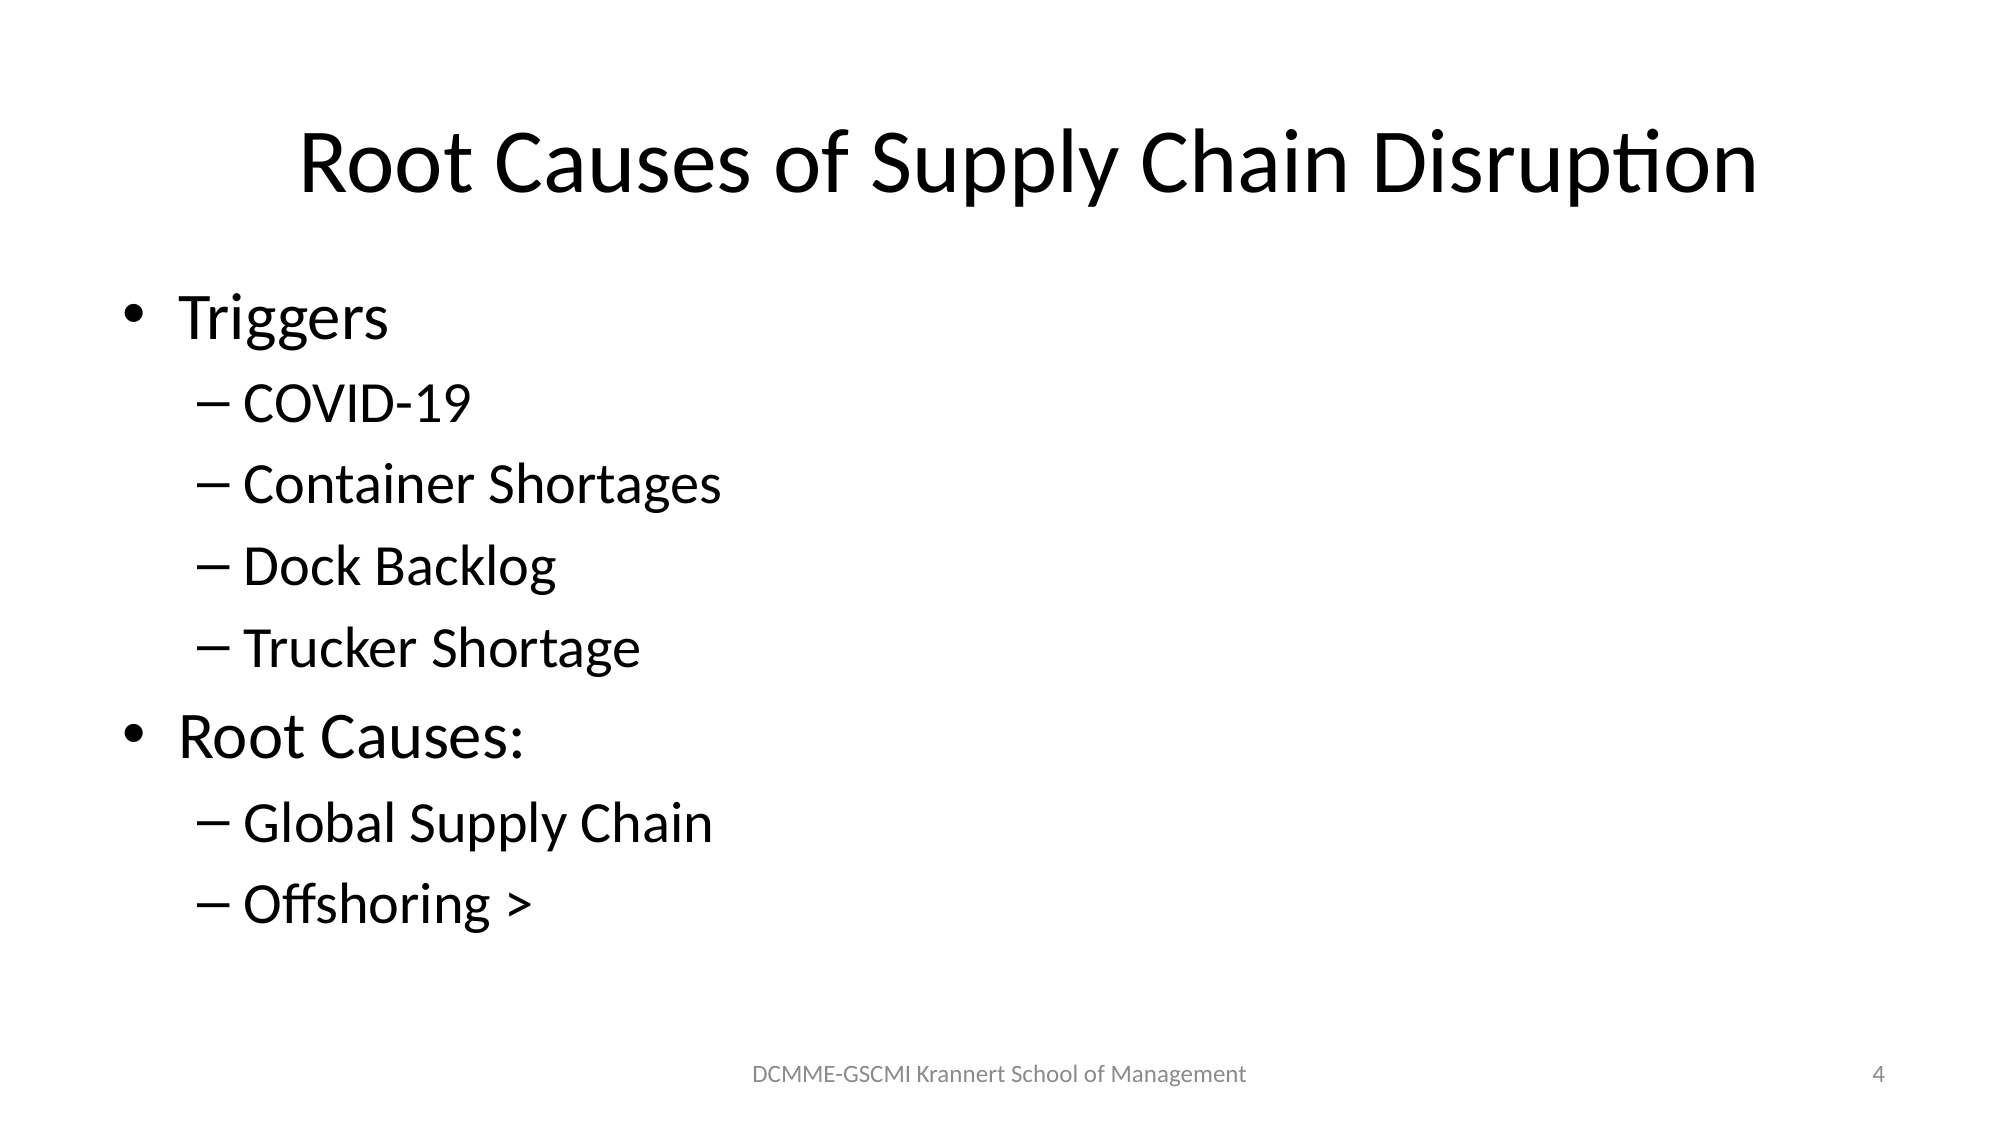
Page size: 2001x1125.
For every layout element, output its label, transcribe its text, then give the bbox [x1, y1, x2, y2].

title Root Causes of Supply Chain Disruption [167, 47, 1893, 265]
list Triggers COVID-19 Container Shortages Dock Backlog Trucker Shortage Root Causes: Global Supply Chain Offshoring > [107, 264, 1832, 979]
slide_number 4 [1433, 1042, 1900, 1103]
footer DCMME-GSCMI Krannert School of Management [683, 1042, 1317, 1103]
